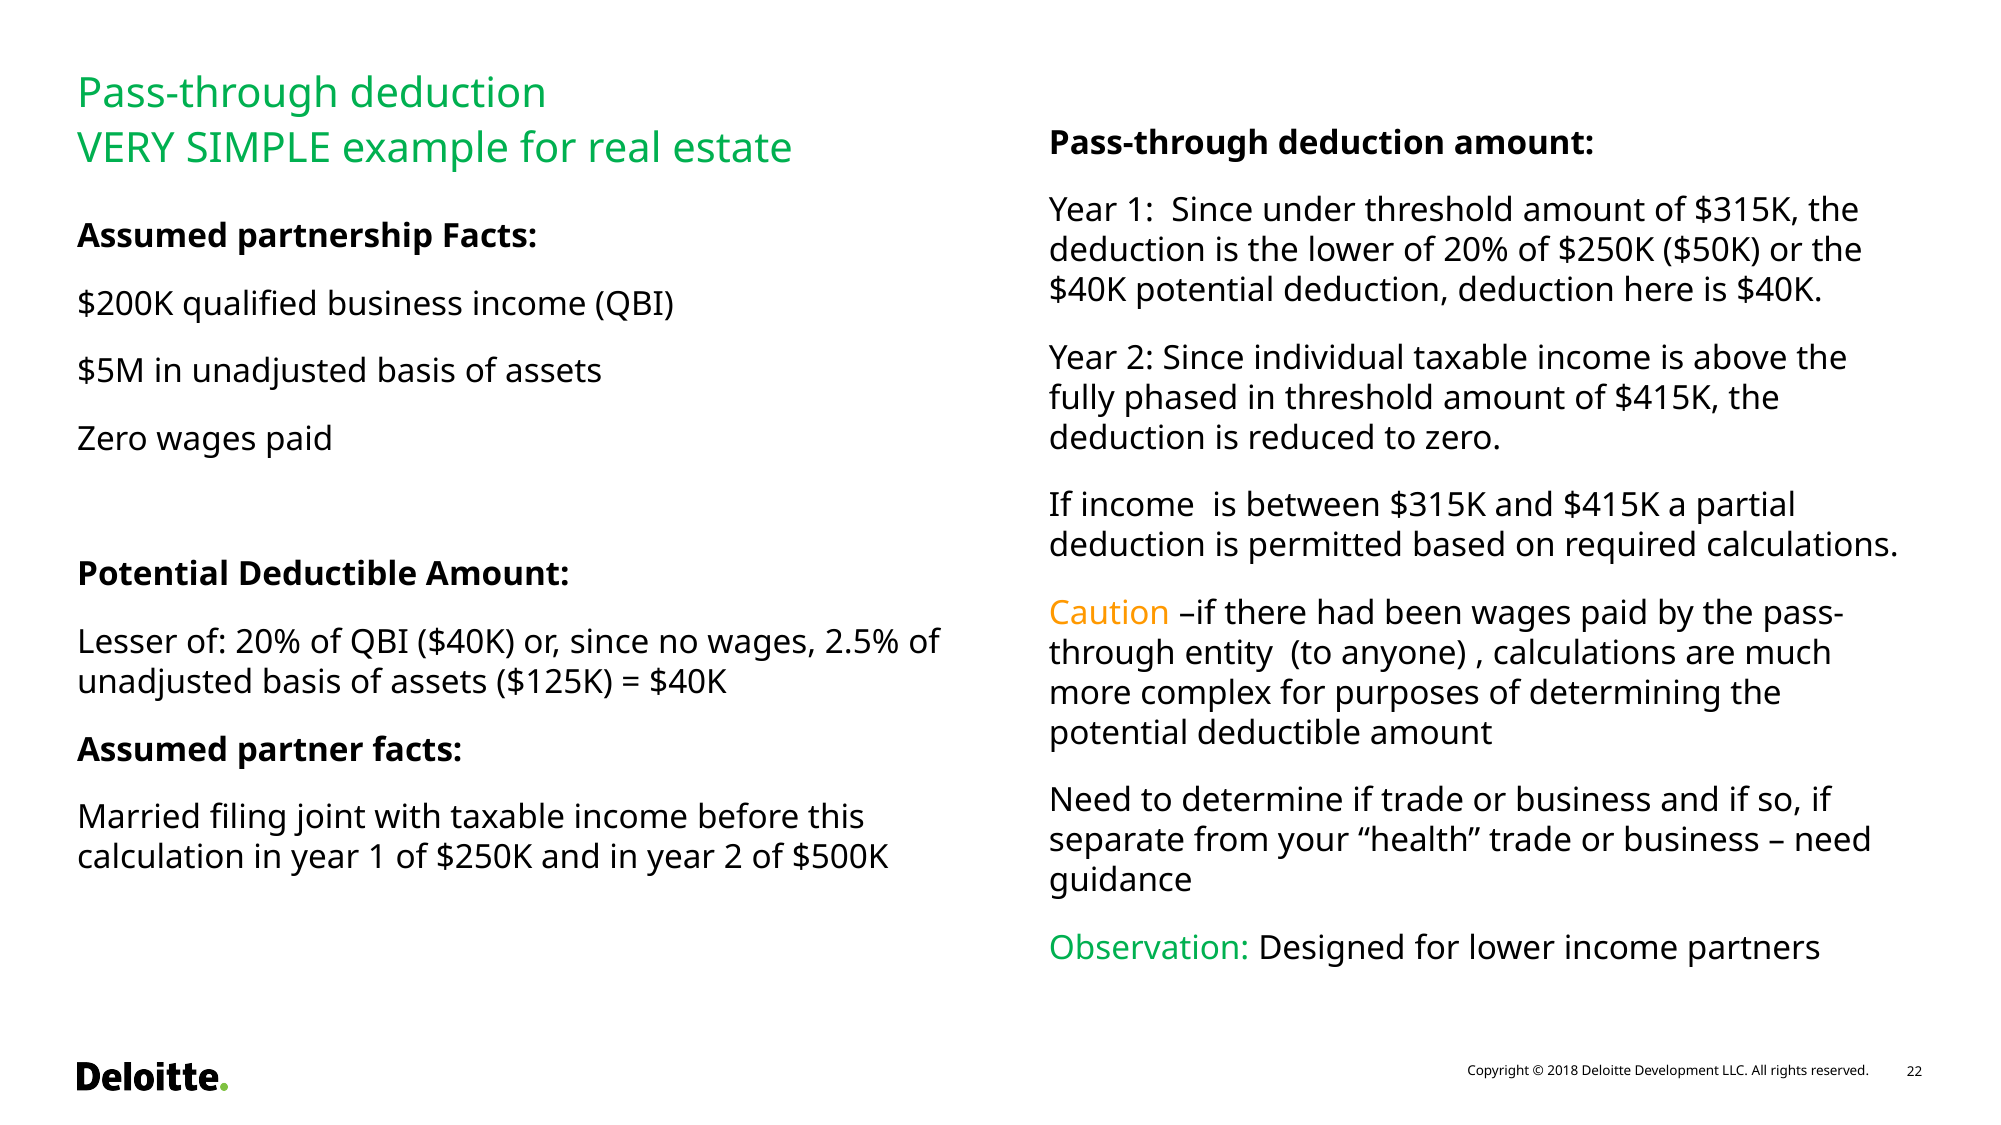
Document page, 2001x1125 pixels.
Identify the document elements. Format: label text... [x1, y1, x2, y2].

title Pass-through deduction [77, 66, 1923, 121]
list Assumed partnership Facts: $200K qualified business income (QBI) $5M in unadjusted basis of assets Zero wages paid Potential Deductible Amount: Lesser of: 20% of QBI ($40K) or, since no wages, 2.5% of unadjusted basis of assets ($125K) = $40K Assumed partner facts: Married filing joint with taxable income before this calculation in year 1 of $250K and in year 2 of $500K [77, 245, 952, 1034]
list VERY SIMPLE example for real estate [77, 121, 1923, 245]
list Pass-through deduction amount: Year 1: Since under threshold amount of $315K, the deduction is the lower of 20% of $250K ($50K) or the $40K potential deduction, deduction here is $40K. Year 2: Since individual taxable income is above the fully phased in threshold amount of $415K, the deduction is reduced to zero. If income is between $315K and $415K a partial deduction is permitted based on required calculations. Caution –if there had been wages paid by the pass-through entity (to anyone) , calculations are much more complex for purposes of determining the potential deductible amount Need to determine if trade or business and if so, if separate from your “health” trade or business – need guidance Observation: Designed for lower income partners [1048, 245, 1923, 1064]
picture [77, 1062, 228, 1091]
